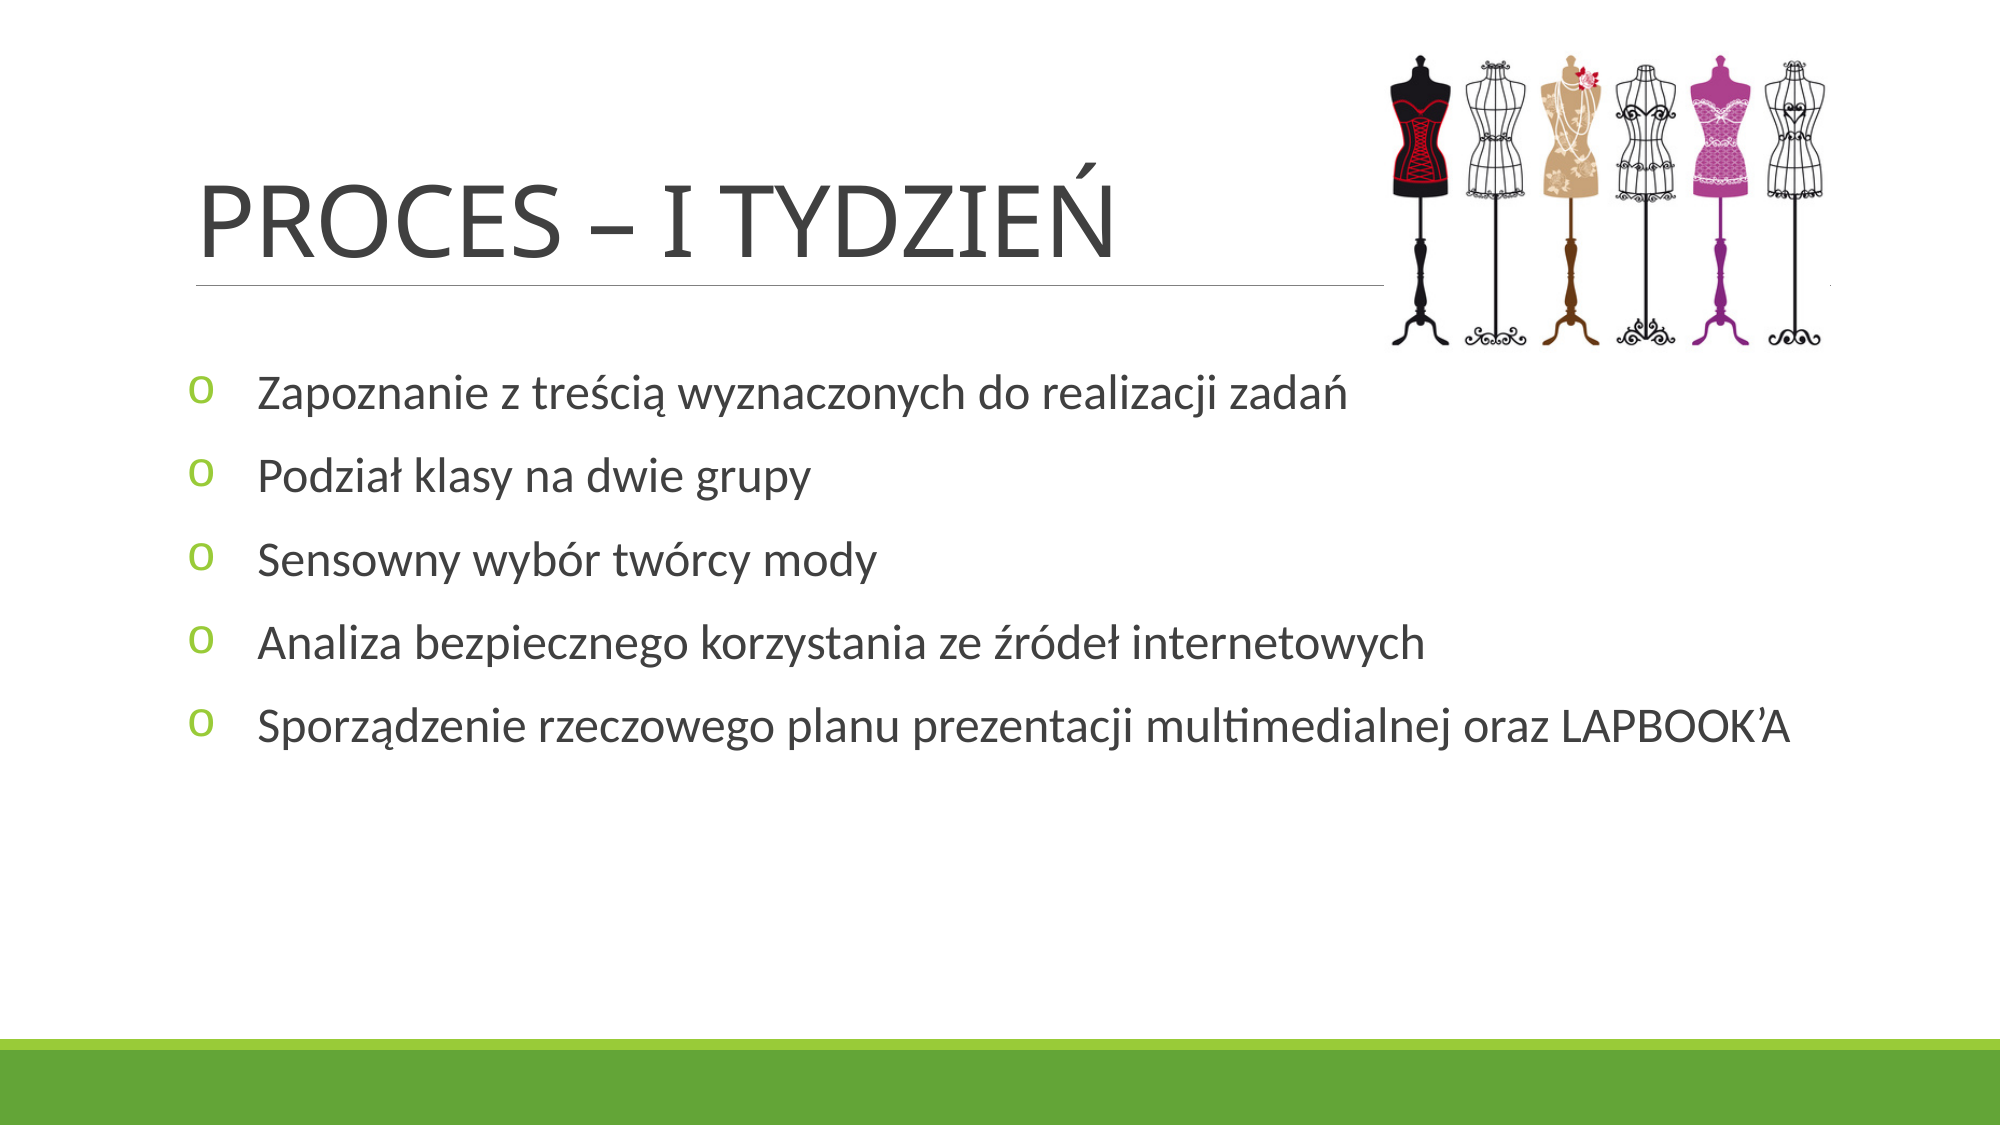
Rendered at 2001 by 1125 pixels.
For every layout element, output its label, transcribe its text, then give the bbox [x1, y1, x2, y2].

text_box Zapoznanie z treścią wyznaczonych do realizacji zadań Podział klasy na dwie grupy Sensowny wybór twórcy mody Analiza bezpiecznego korzystania ze źródeł internetowych Sporządzenie rzeczowego planu prezentacji multimedialnej oraz LAPBOOK’A [186, 358, 1830, 977]
title PROCES – I TYDZIEŃ [180, 47, 1381, 285]
picture [1384, 41, 1831, 355]
